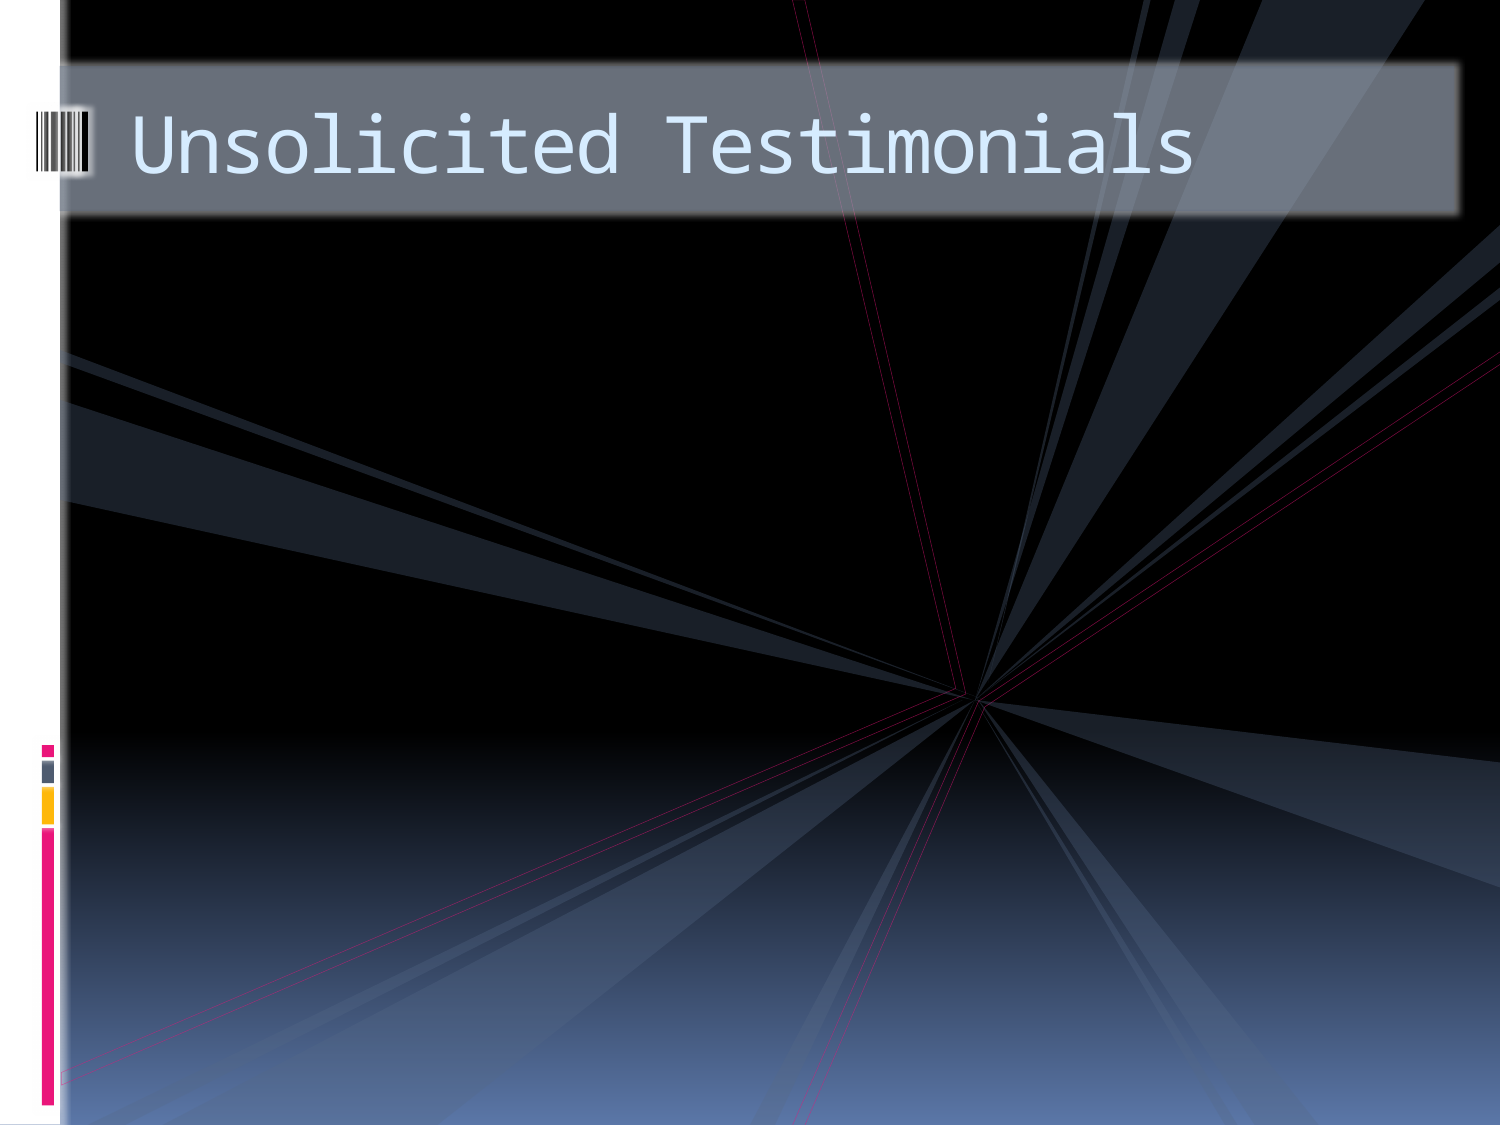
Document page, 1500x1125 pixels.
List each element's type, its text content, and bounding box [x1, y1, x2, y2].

title Unsolicited Testimonials [115, 83, 1454, 212]
